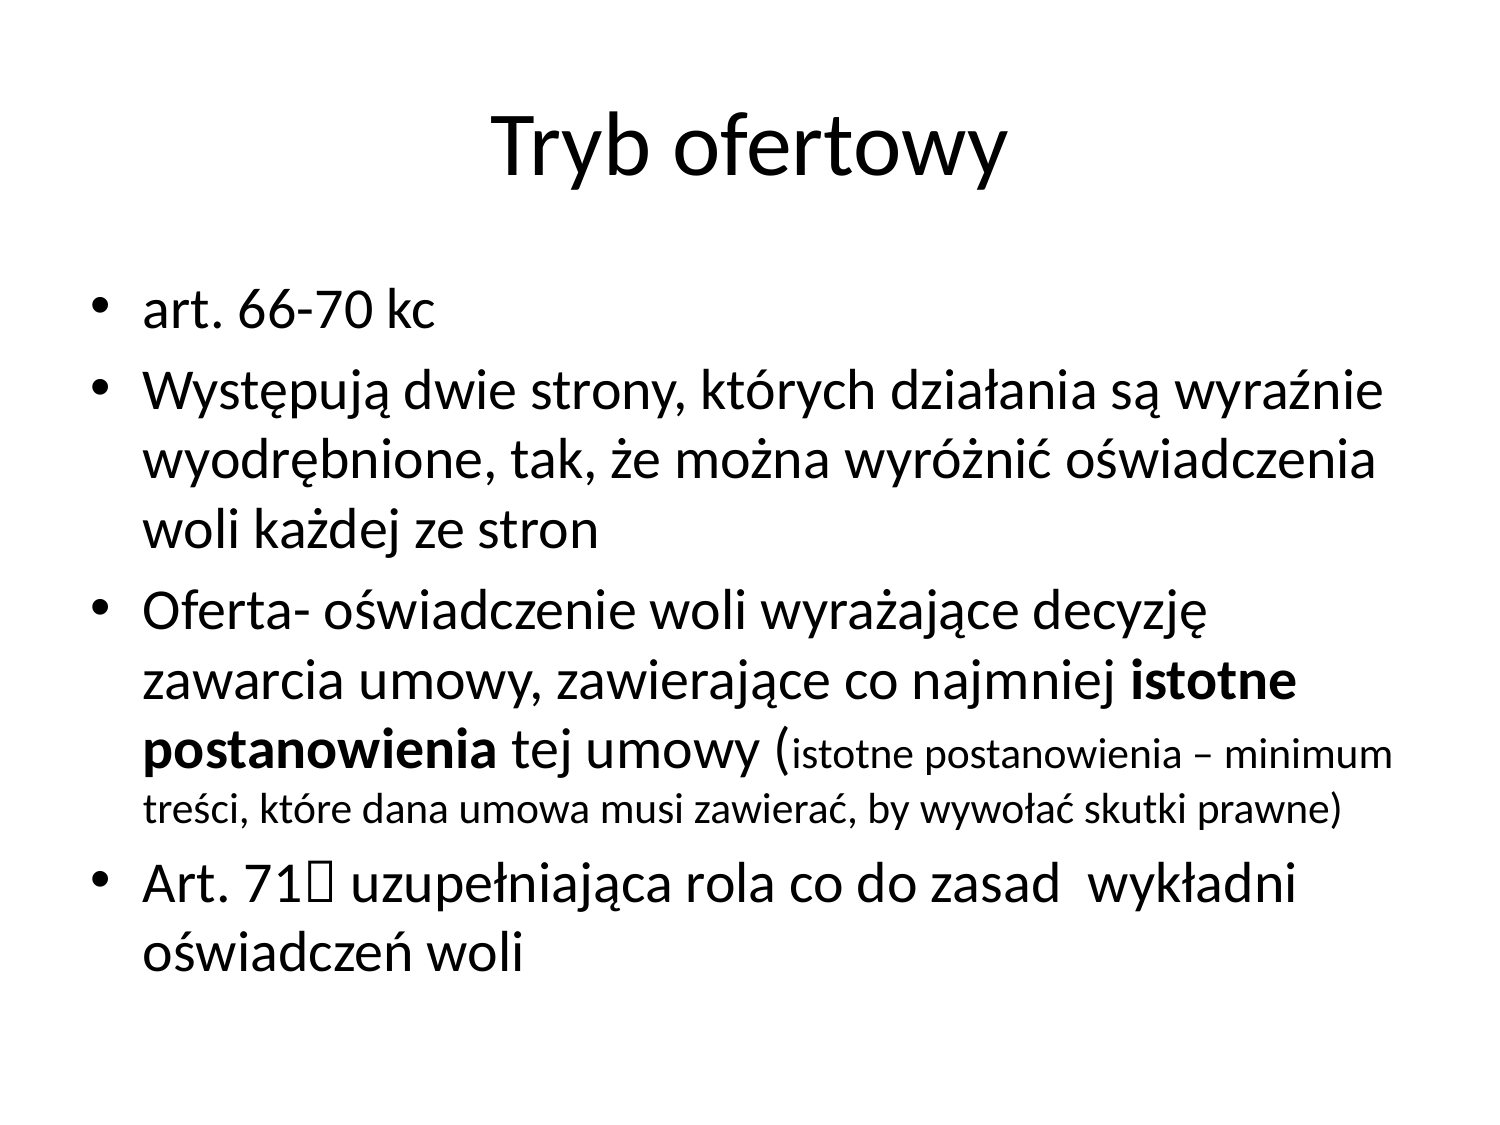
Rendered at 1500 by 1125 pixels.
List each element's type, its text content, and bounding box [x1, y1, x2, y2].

title Tryb ofertowy [75, 45, 1425, 233]
list art. 66-70 kc Występują dwie strony, których działania są wyraźnie wyodrębnione, tak, że można wyróżnić oświadczenia woli każdej ze stron Oferta- oświadczenie woli wyrażające decyzję zawarcia umowy, zawierające co najmniej istotne postanowienia tej umowy (istotne postanowienia – minimum treści, które dana umowa musi zawierać, by wywołać skutki prawne) Art. 71 uzupełniająca rola co do zasad wykładni oświadczeń woli [75, 262, 1425, 1005]
